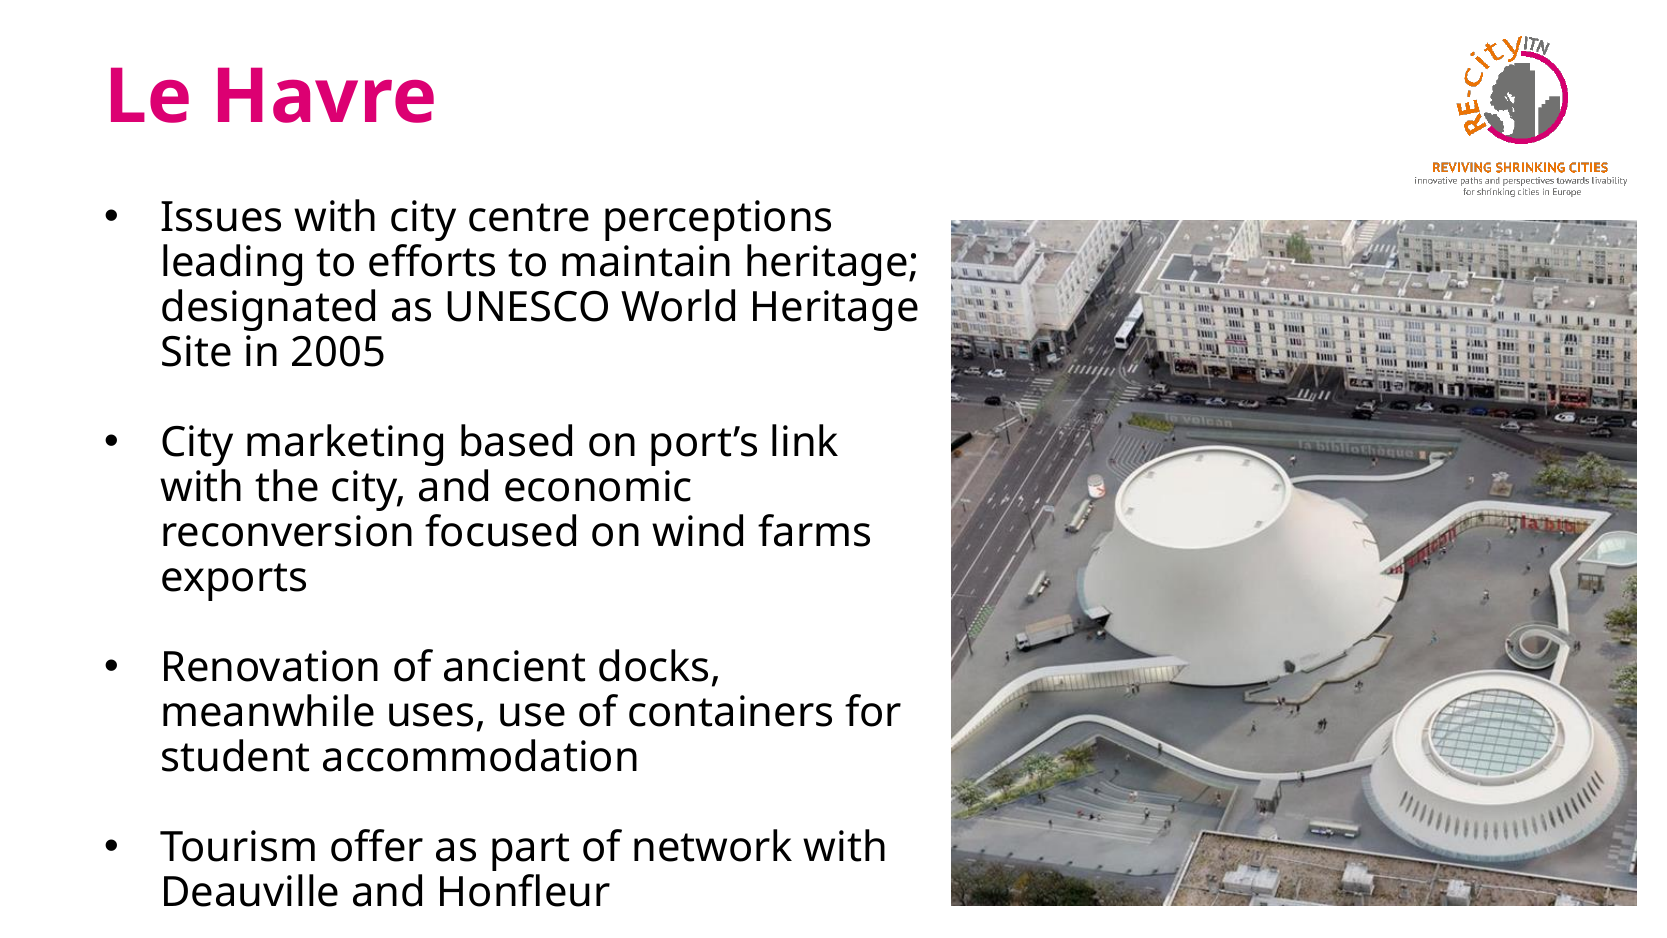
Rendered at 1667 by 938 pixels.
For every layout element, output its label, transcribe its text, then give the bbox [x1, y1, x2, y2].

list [1415, 36, 1627, 197]
text_box Issues with city centre perceptions leading to efforts to maintain heritage; designated as UNESCO World Heritage Site in 2005 City marketing based on port’s link with the city, and economic reconversion focused on wind farms exports Renovation of ancient docks, meanwhile uses, use of containers for student accommodation Tourism offer as part of network with Deauville and Honfleur [89, 138, 940, 859]
picture [951, 220, 1637, 906]
title Le Havre [89, 31, 1401, 164]
